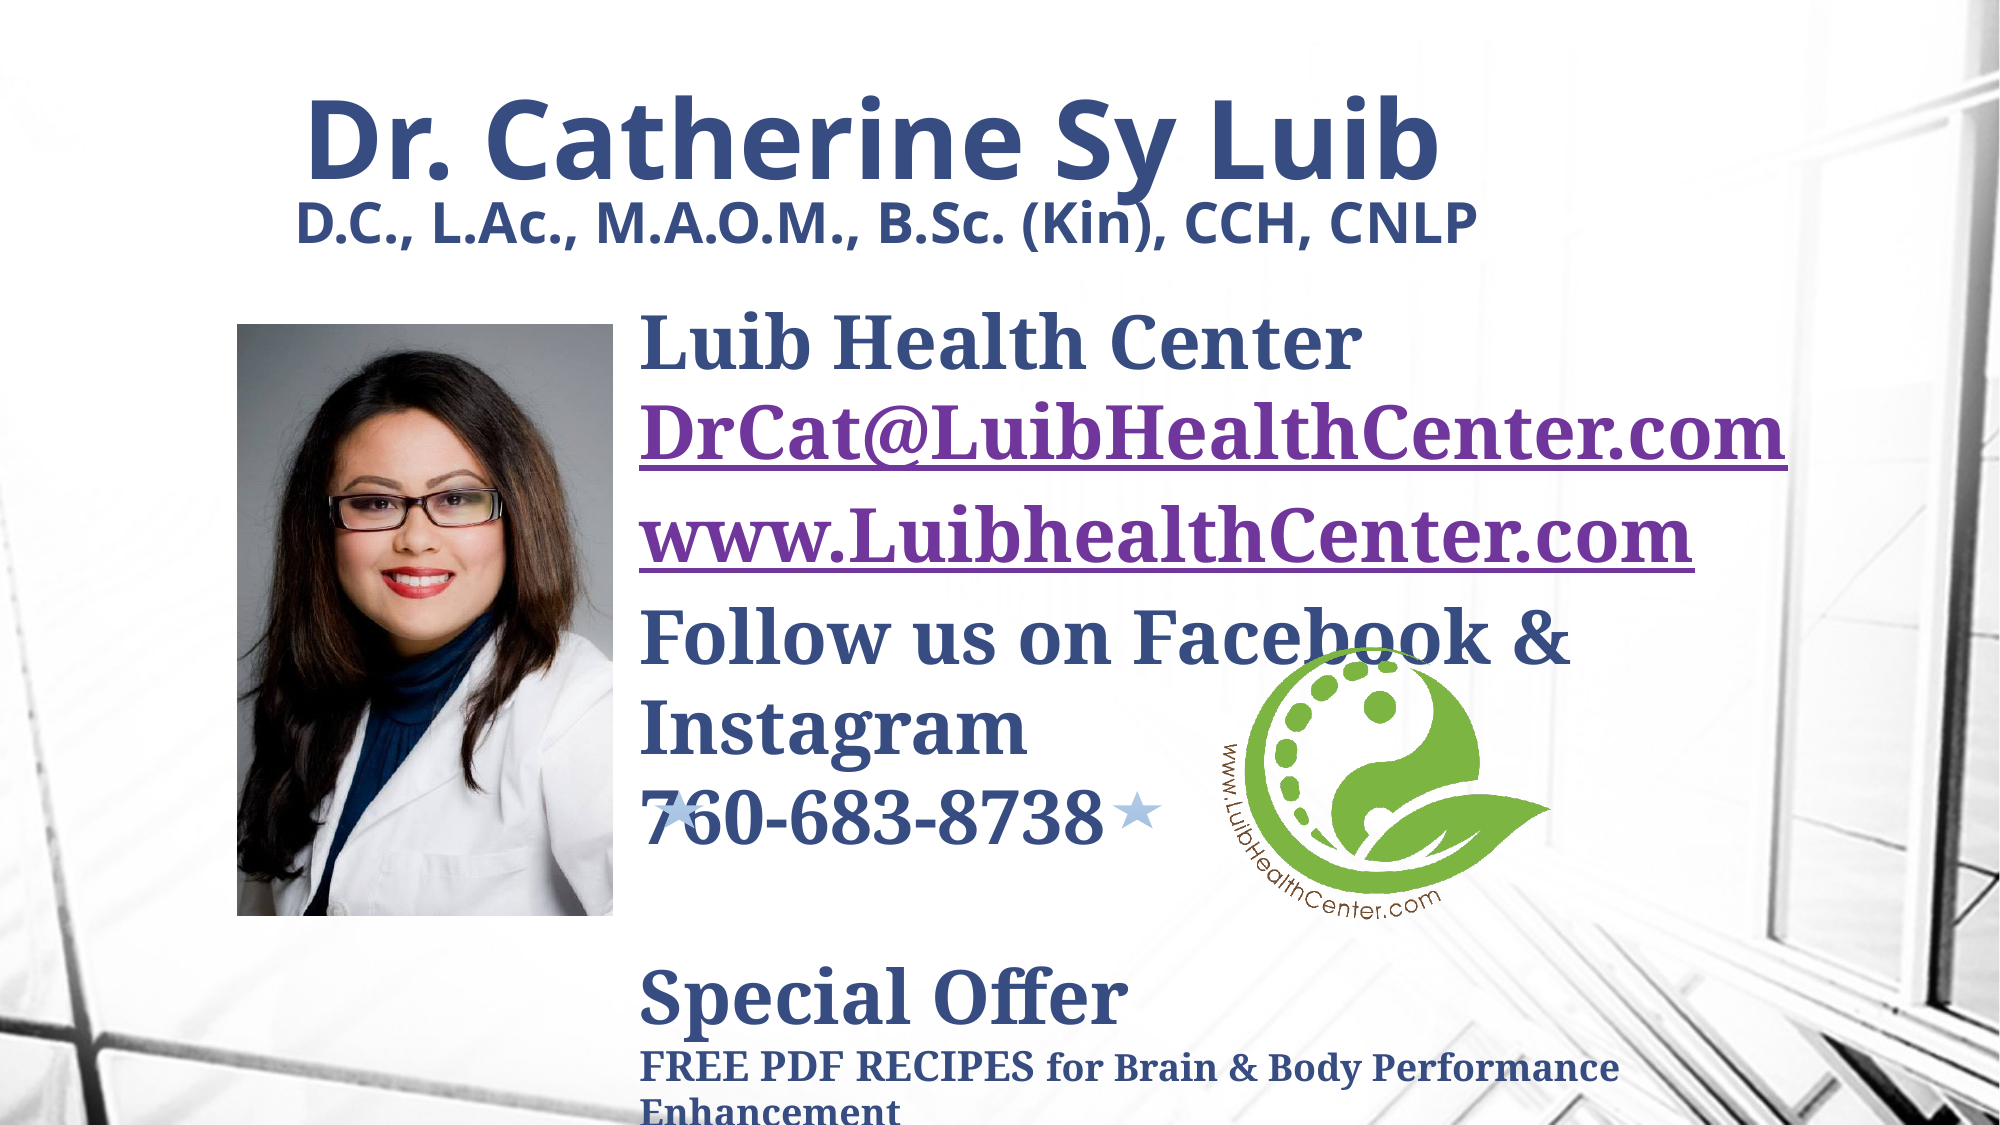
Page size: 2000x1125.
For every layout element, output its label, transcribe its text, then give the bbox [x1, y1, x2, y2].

text_box [1111, 789, 1163, 830]
title Dr. Catherine Sy Luib D.C., L.Ac., M.A.O.M., B.Sc. (Kin), CCH, CNLP [174, 87, 1600, 263]
text_box [653, 789, 705, 830]
picture [0, 0, 2000, 1125]
text_box Luib Health Center DrCat@LuibHealthCenter.com www.LuibhealthCenter.com Follow us on Facebook & Instagram 760-683-8738 Special Offer FREE PDF RECIPES for Brain & Body Performance Enhancement FREE CONSULTATION for Brain & Body Performance Enhancement [624, 287, 1888, 1125]
picture [1199, 624, 1559, 932]
